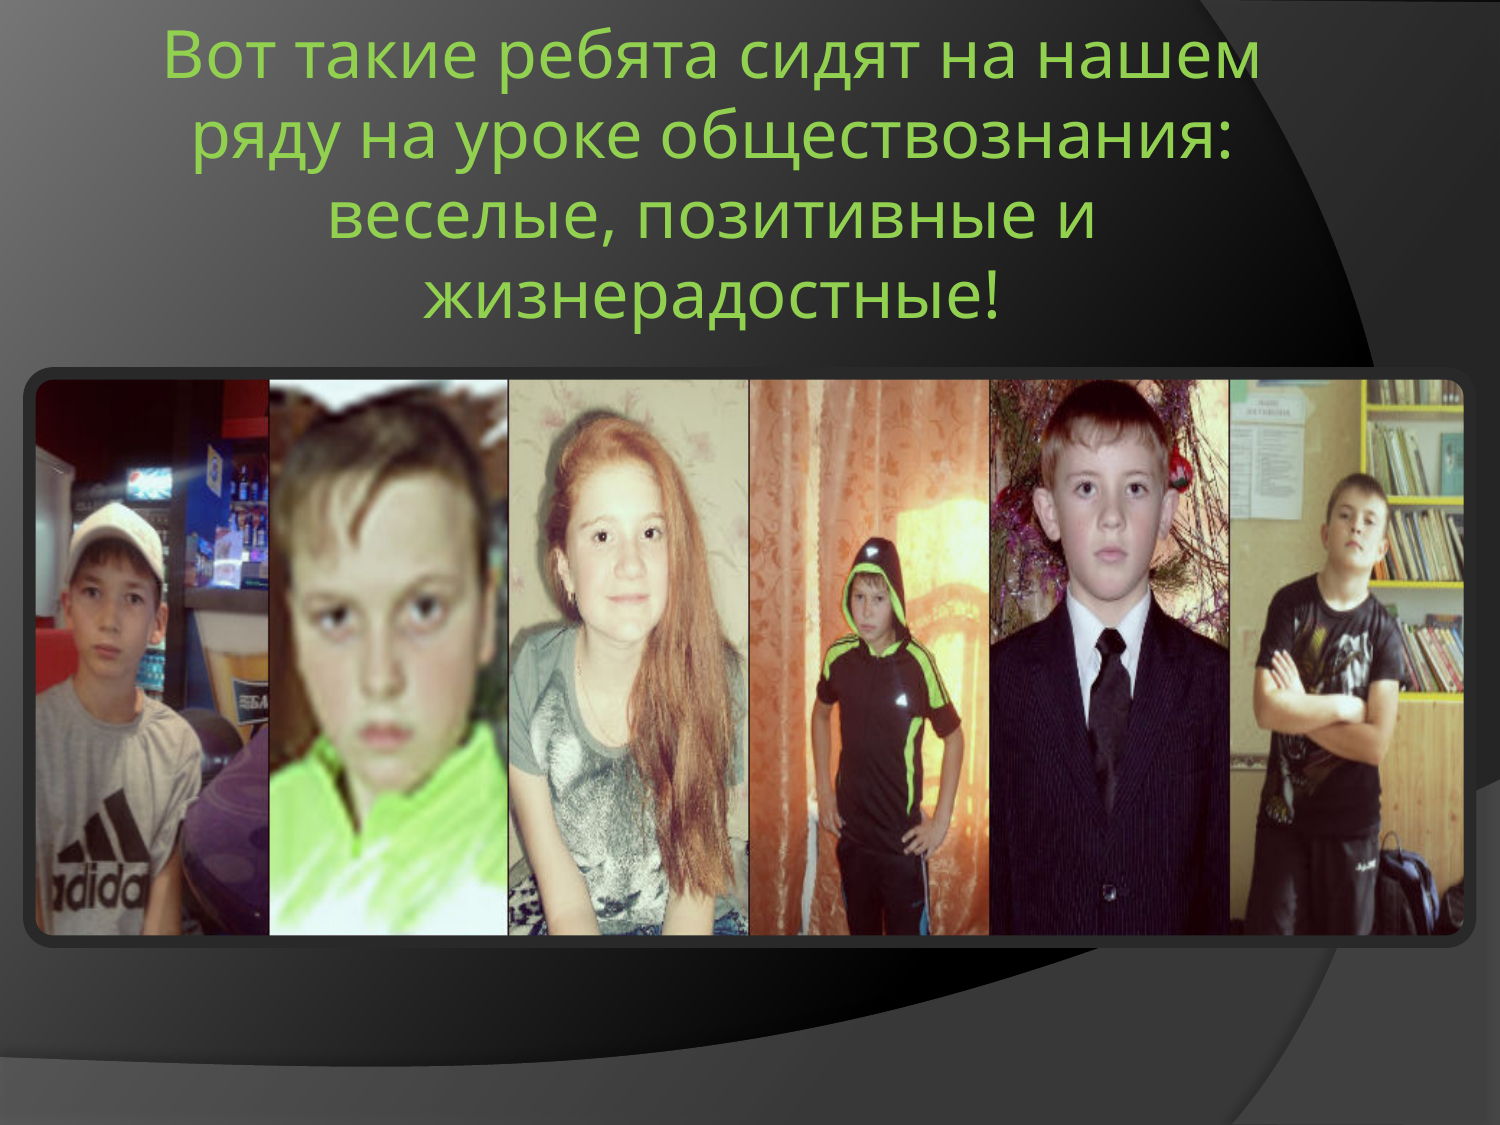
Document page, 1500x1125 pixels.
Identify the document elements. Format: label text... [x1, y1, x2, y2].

title Вот такие ребята сидят на нашем ряду на уроке обществознания: веселые, позитивные и жизнерадостные! [100, 78, 1326, 266]
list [29, 373, 1471, 942]
